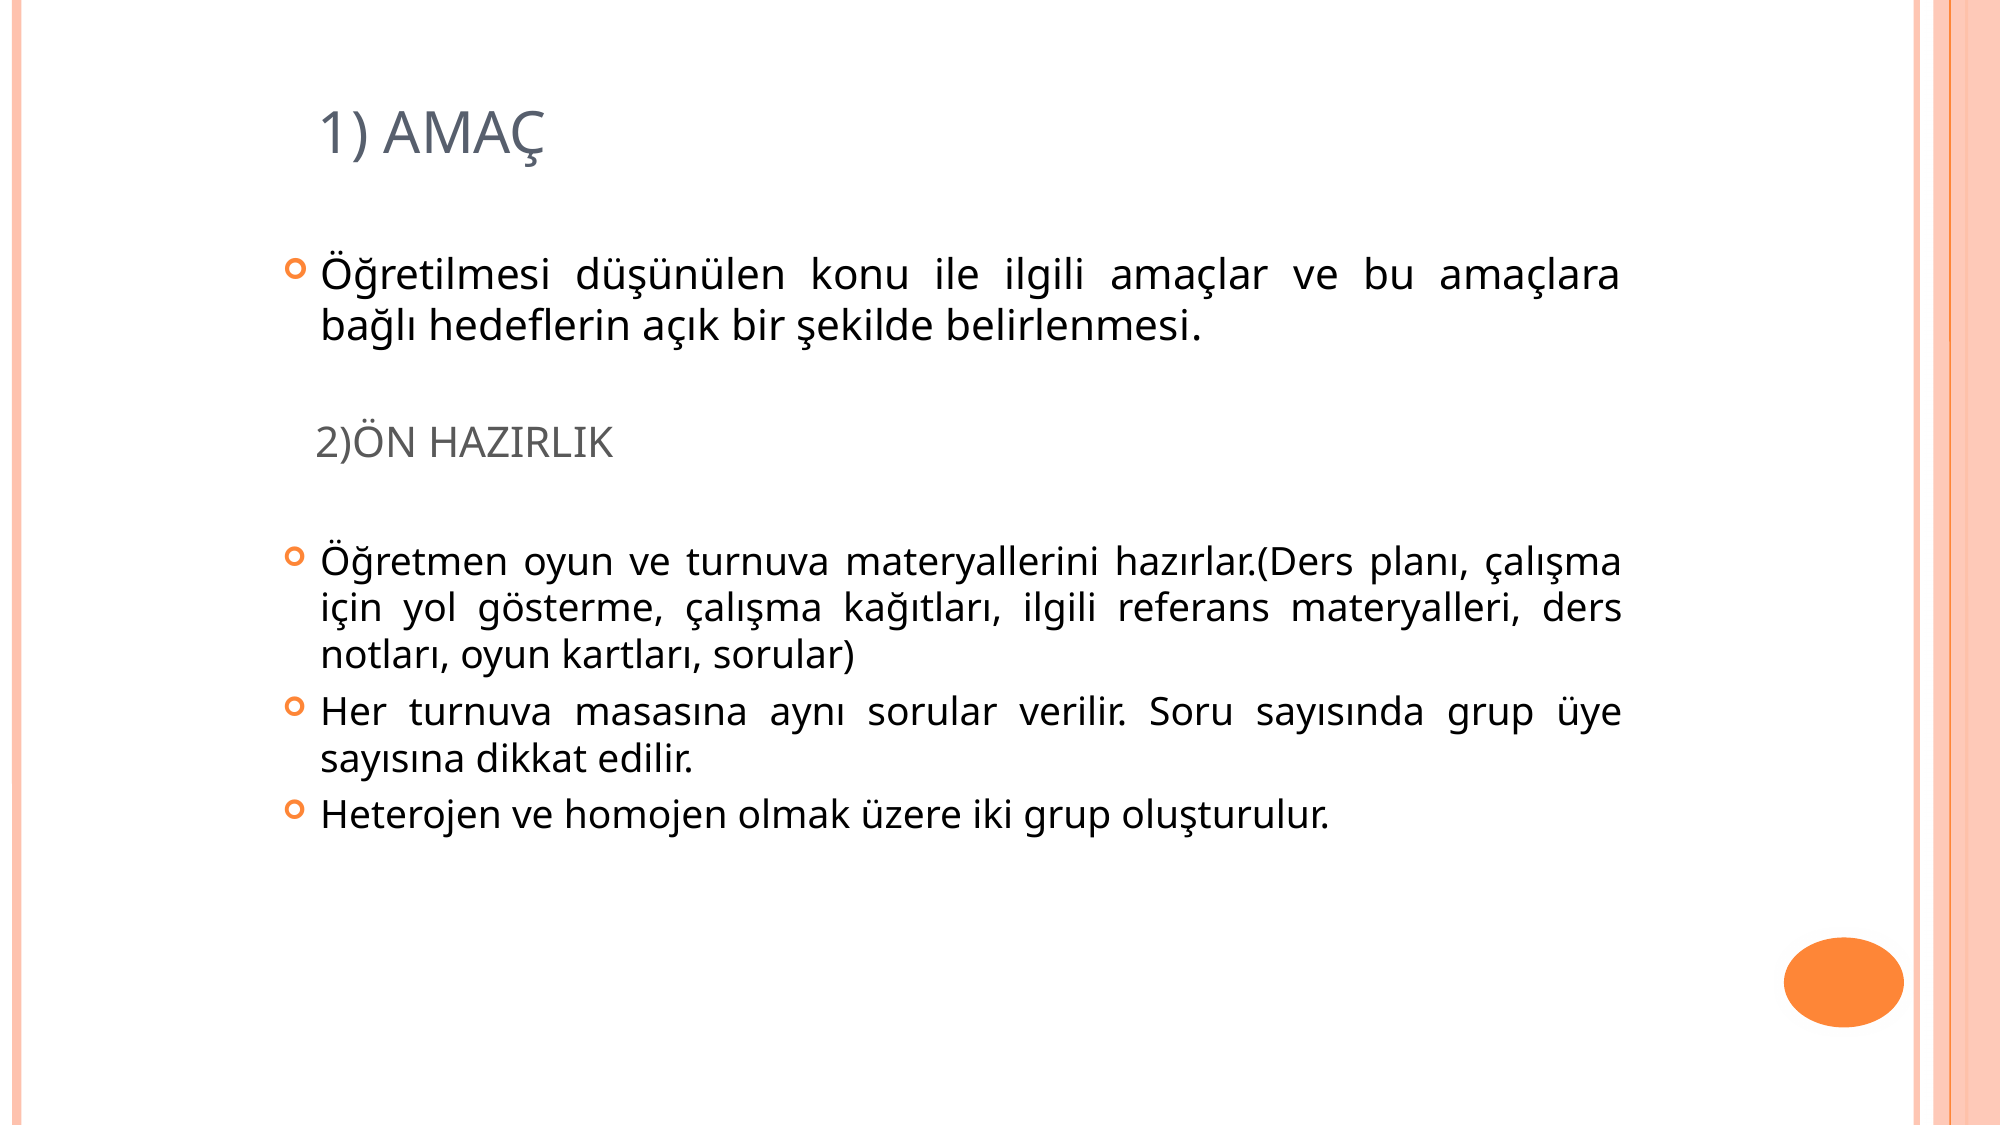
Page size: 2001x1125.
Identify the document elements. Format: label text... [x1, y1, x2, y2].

title 1) AMAÇ [303, 54, 1528, 240]
list Öğretilmesi düşünülen konu ile ilgili amaçlar ve bu amaçlara bağlı hedeflerin açık bir şekilde belirlenmesi. 2)ÖN HAZIRLIK Öğretmen oyun ve turnuva materyallerini hazırlar.(Ders planı, çalışma için yol gösterme, çalışma kağıtları, ilgili referans materyalleri, ders notları, oyun kartları, sorular) Her turnuva masasına aynı sorular verilir. Soru sayısında grup üye sayısına dikkat edilir. Heterojen ve homojen olmak üzere iki grup oluşturulur. [267, 240, 1638, 846]
